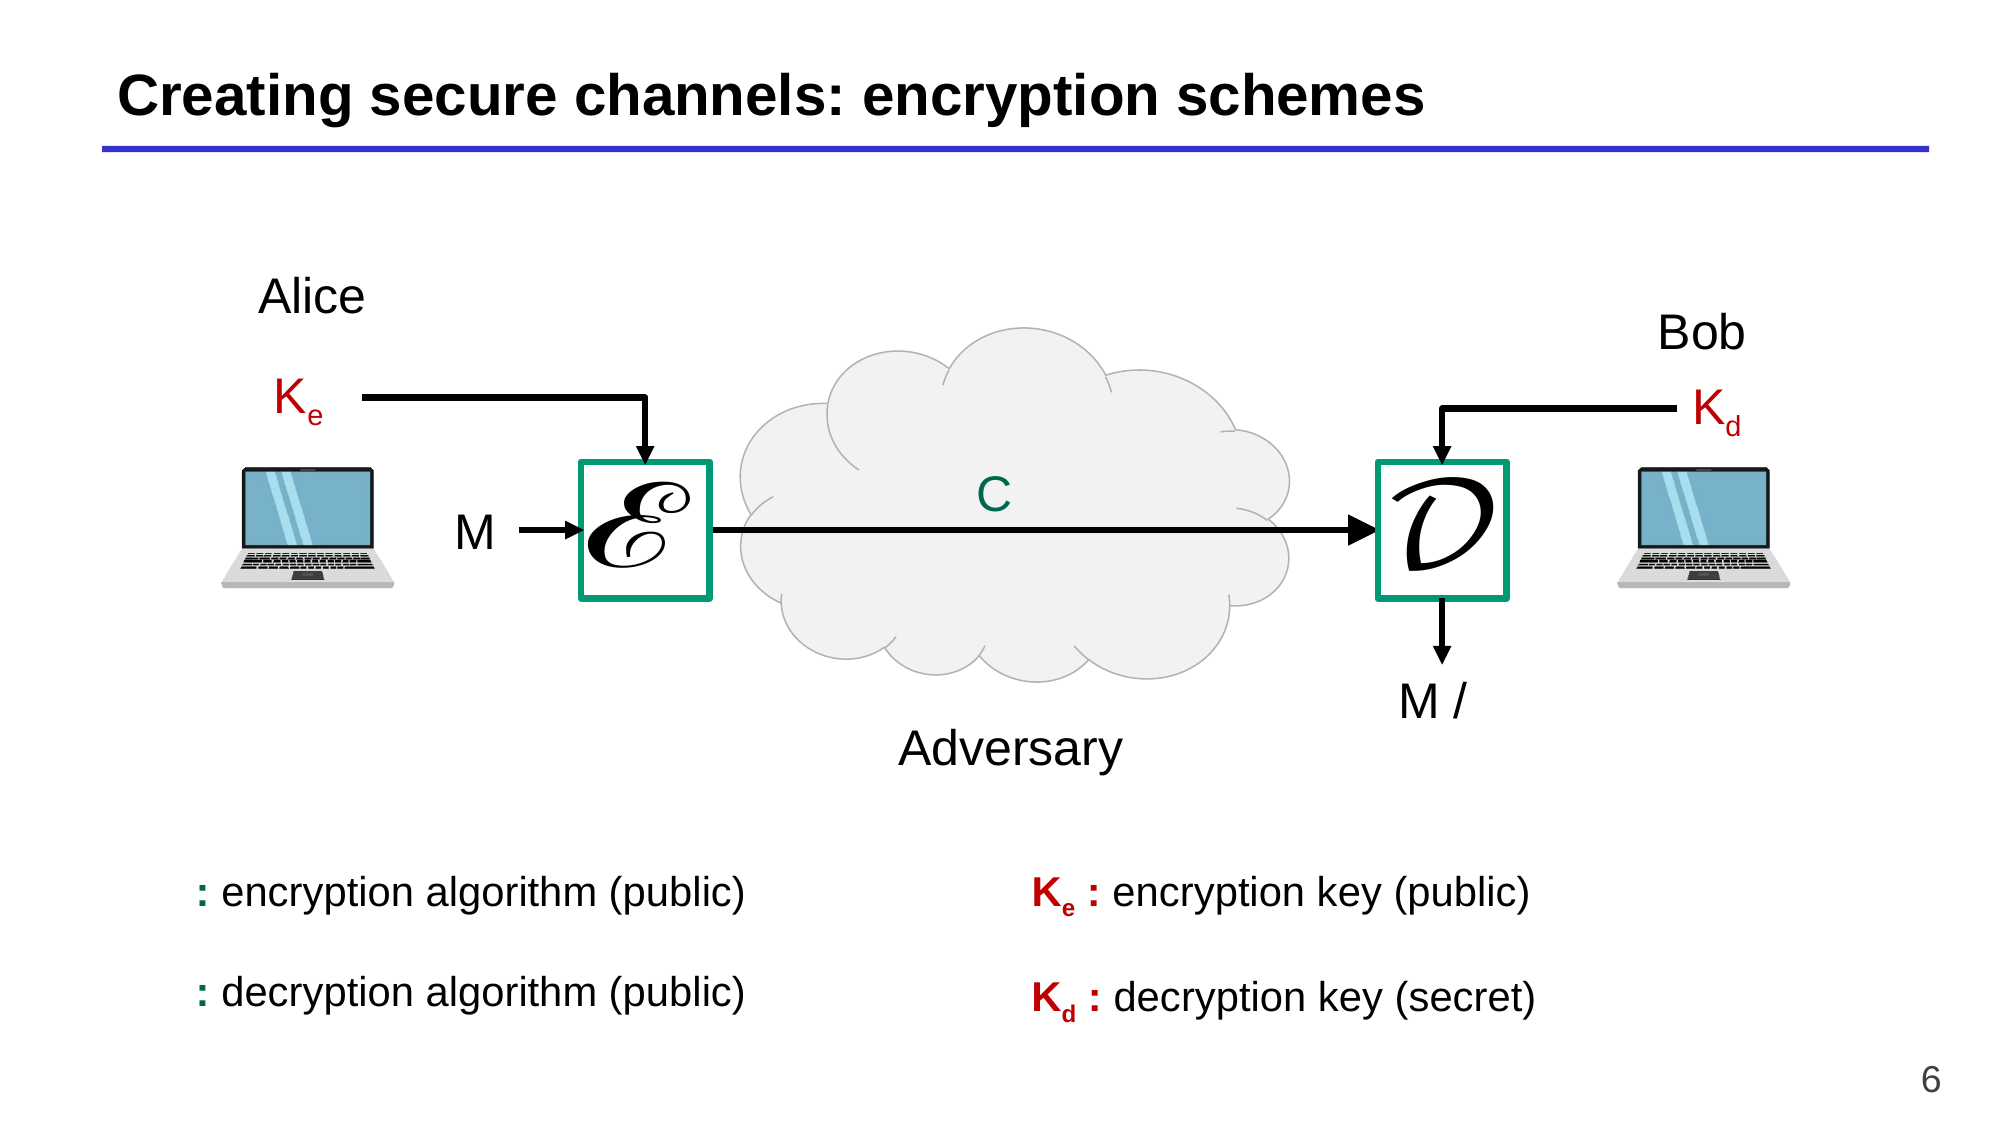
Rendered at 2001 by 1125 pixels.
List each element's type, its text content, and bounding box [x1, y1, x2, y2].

text_box Bob [1643, 291, 1856, 367]
picture [179, 414, 436, 640]
text_box Ke [259, 355, 362, 413]
text_box C [961, 454, 1041, 529]
text_box Kd : decryption key (secret) [1016, 962, 1552, 1035]
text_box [1441, 404, 1678, 466]
text_box Kd [1677, 367, 1781, 413]
text_box [740, 539, 1289, 683]
text_box Alice [243, 255, 456, 331]
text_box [361, 393, 646, 465]
picture [1574, 415, 1832, 640]
text_box M [440, 492, 519, 567]
title Creating secure channels: encryption schemes [102, 54, 1930, 130]
text_box Ke : encryption key (public) [1016, 856, 1546, 929]
slide_number 6 [1864, 1047, 1957, 1101]
text_box [740, 327, 1290, 527]
text_box Adversary [883, 708, 1184, 783]
